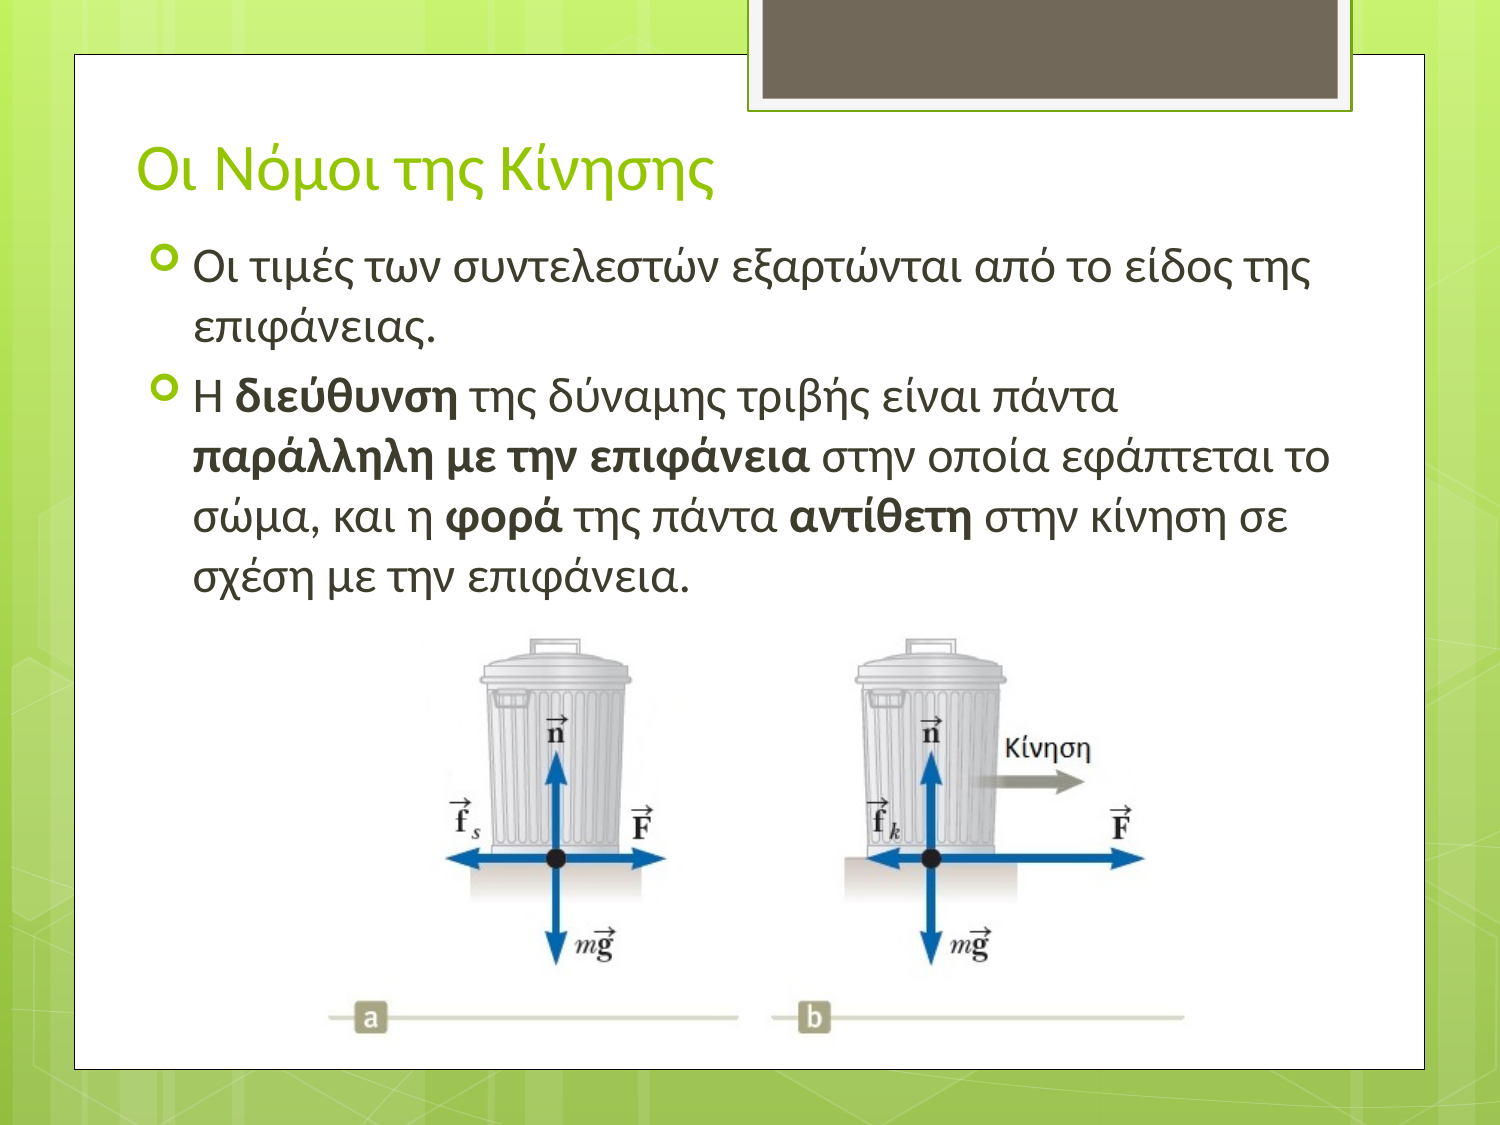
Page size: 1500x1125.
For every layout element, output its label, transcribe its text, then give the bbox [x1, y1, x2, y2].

list Οι τιμές των συντελεστών εξαρτώνται από το είδος της επιφάνειας. Η διεύθυνση της δύναμης τριβής είναι πάντα παράλληλη με την επιφάνεια στην οποία εφάπτεται το σώμα, και η φορά της πάντα αντίθετη στην κίνηση σε σχέση με την επιφάνεια. [121, 224, 1363, 986]
title Οι Νόμοι της Κίνησης [121, 116, 1338, 212]
picture [287, 624, 1213, 1050]
